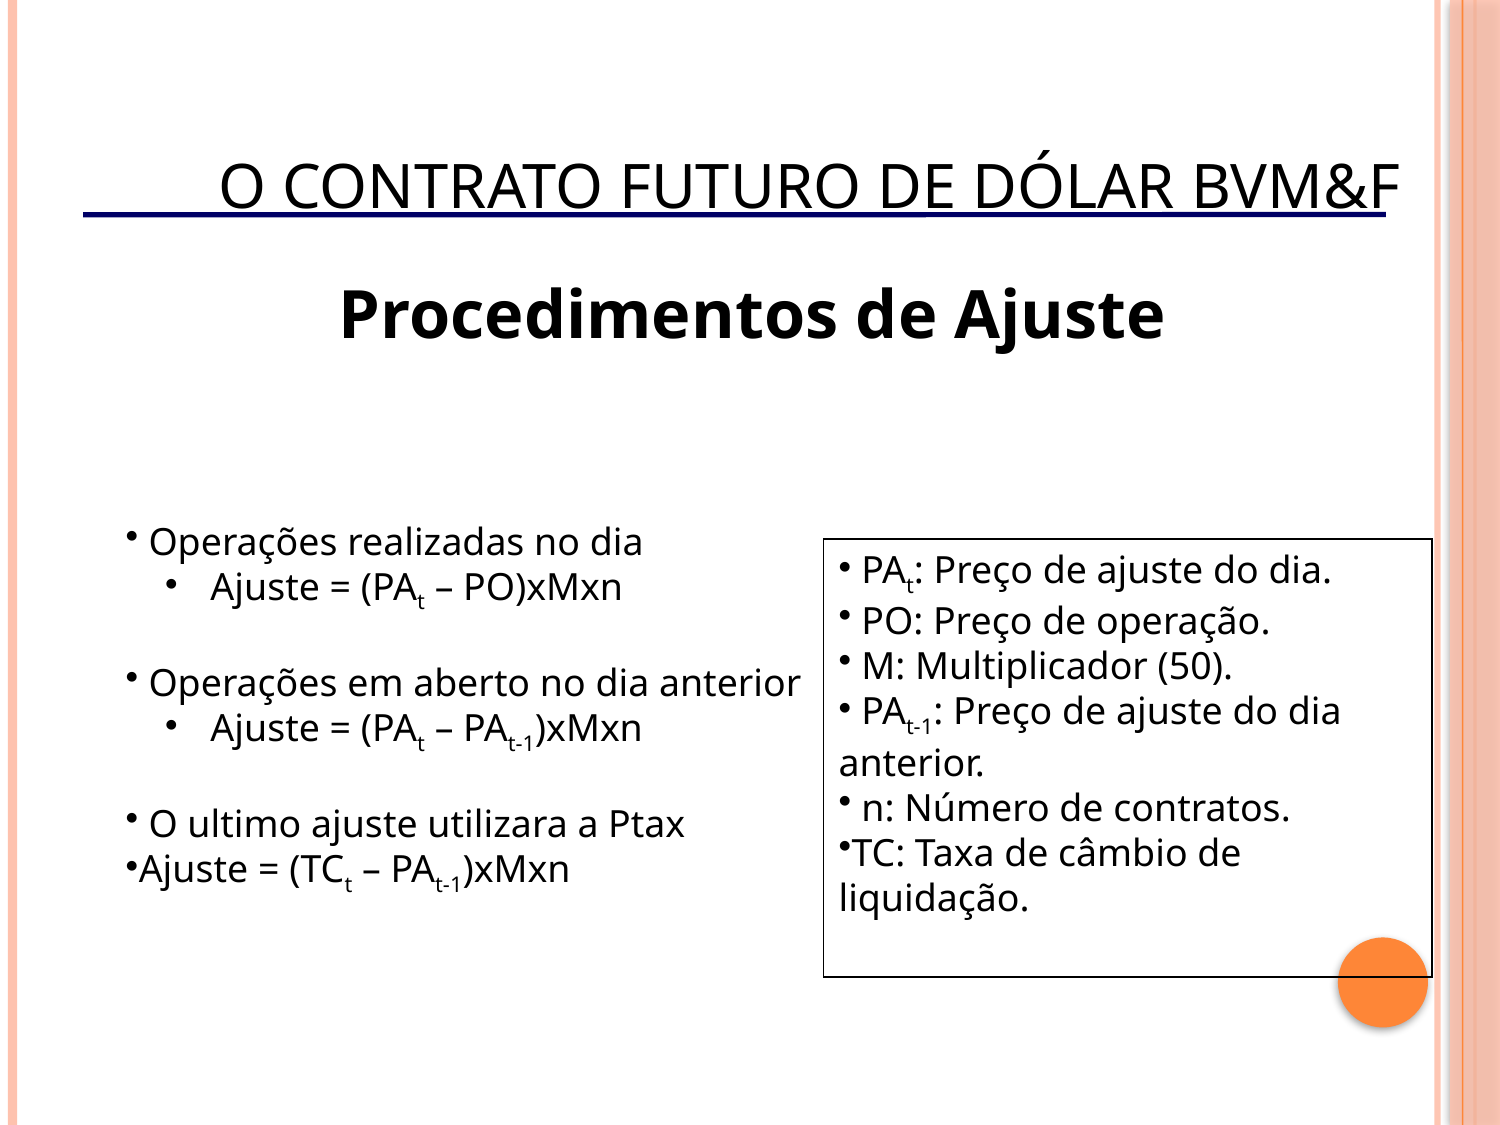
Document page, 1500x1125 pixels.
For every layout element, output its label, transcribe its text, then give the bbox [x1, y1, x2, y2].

text_box Procedimentos de Ajuste [71, 264, 1417, 360]
title O Contrato Futuro de Dólar BVM&F [41, 90, 1432, 229]
text_box PAt: Preço de ajuste do dia. PO: Preço de operação. M: Multiplicador (50). PAt-1: Preço de ajuste do dia anterior. n: Número de contratos. TC: Taxa de câmbio de liquidação. [823, 538, 1432, 977]
text_box Operações realizadas no dia Ajuste = (PAt – PO)xMxn Operações em aberto no dia anterior Ajuste = (PAt – PAt-1)xMxn O ultimo ajuste utilizara a Ptax Ajuste = (TCt – PAt-1)xMxn [110, 510, 1399, 1069]
